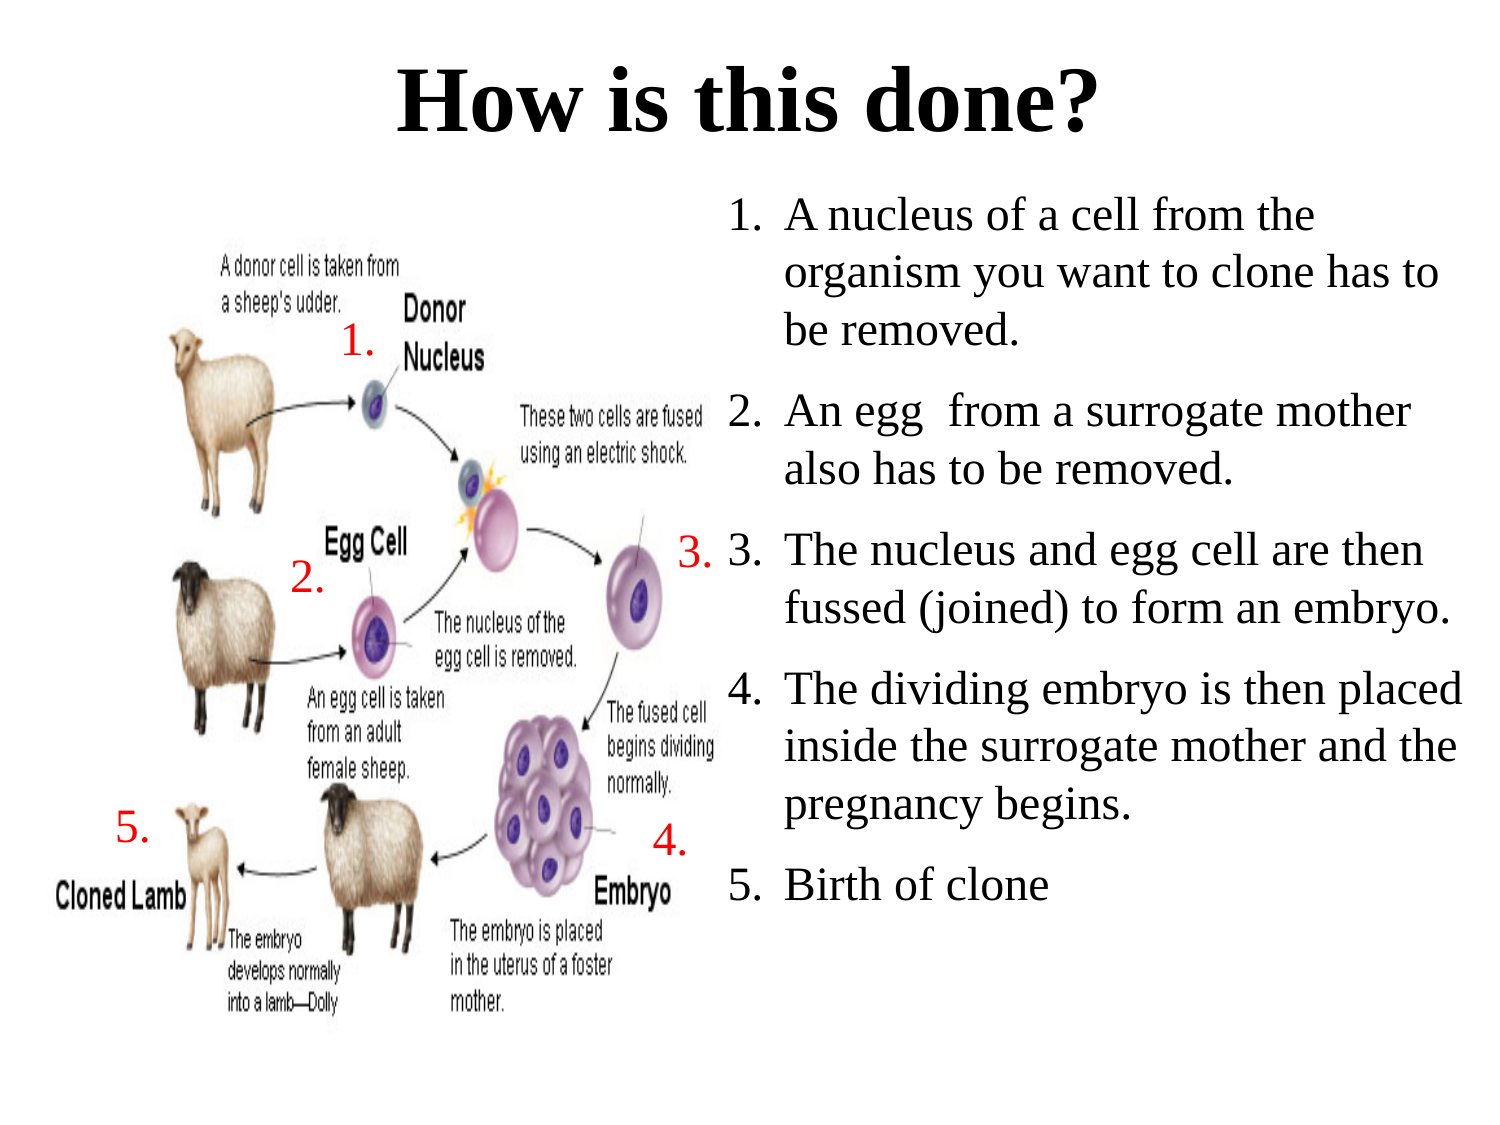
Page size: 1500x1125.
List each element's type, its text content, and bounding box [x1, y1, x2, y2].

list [37, 199, 738, 1058]
text_box A nucleus of a cell from the organism you want to clone has to be removed. An egg from a surrogate mother also has to be removed. The nucleus and egg cell are then fussed (joined) to form an embryo. The dividing embryo is then placed inside the surrogate mother and the pregnancy begins. Birth of clone [712, 174, 1500, 1000]
text_box 3. [741, 512, 750, 585]
title How is this done? [75, 0, 1425, 188]
